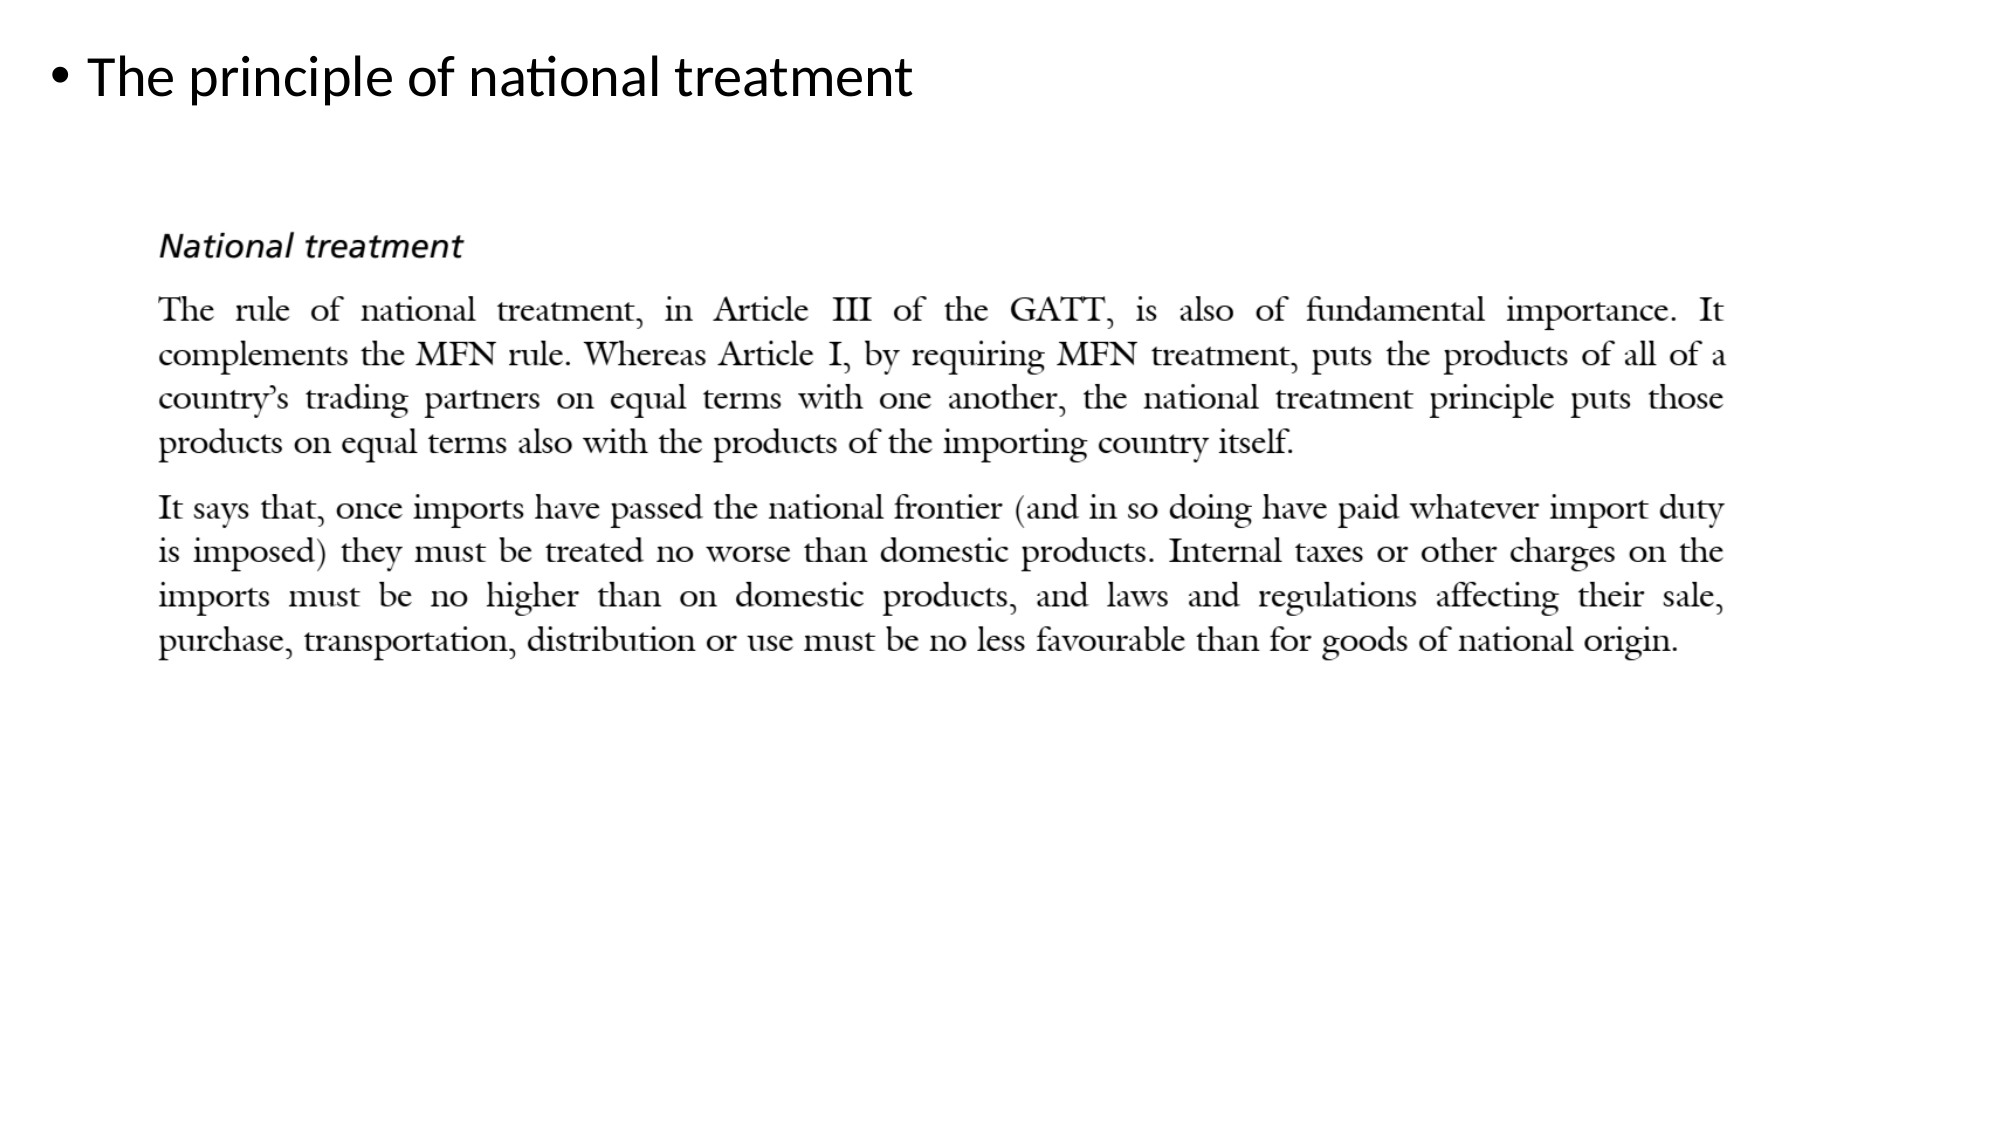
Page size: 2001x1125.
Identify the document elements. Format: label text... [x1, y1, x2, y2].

list The principle of national treatment [35, 39, 1959, 1082]
picture [149, 226, 1747, 692]
